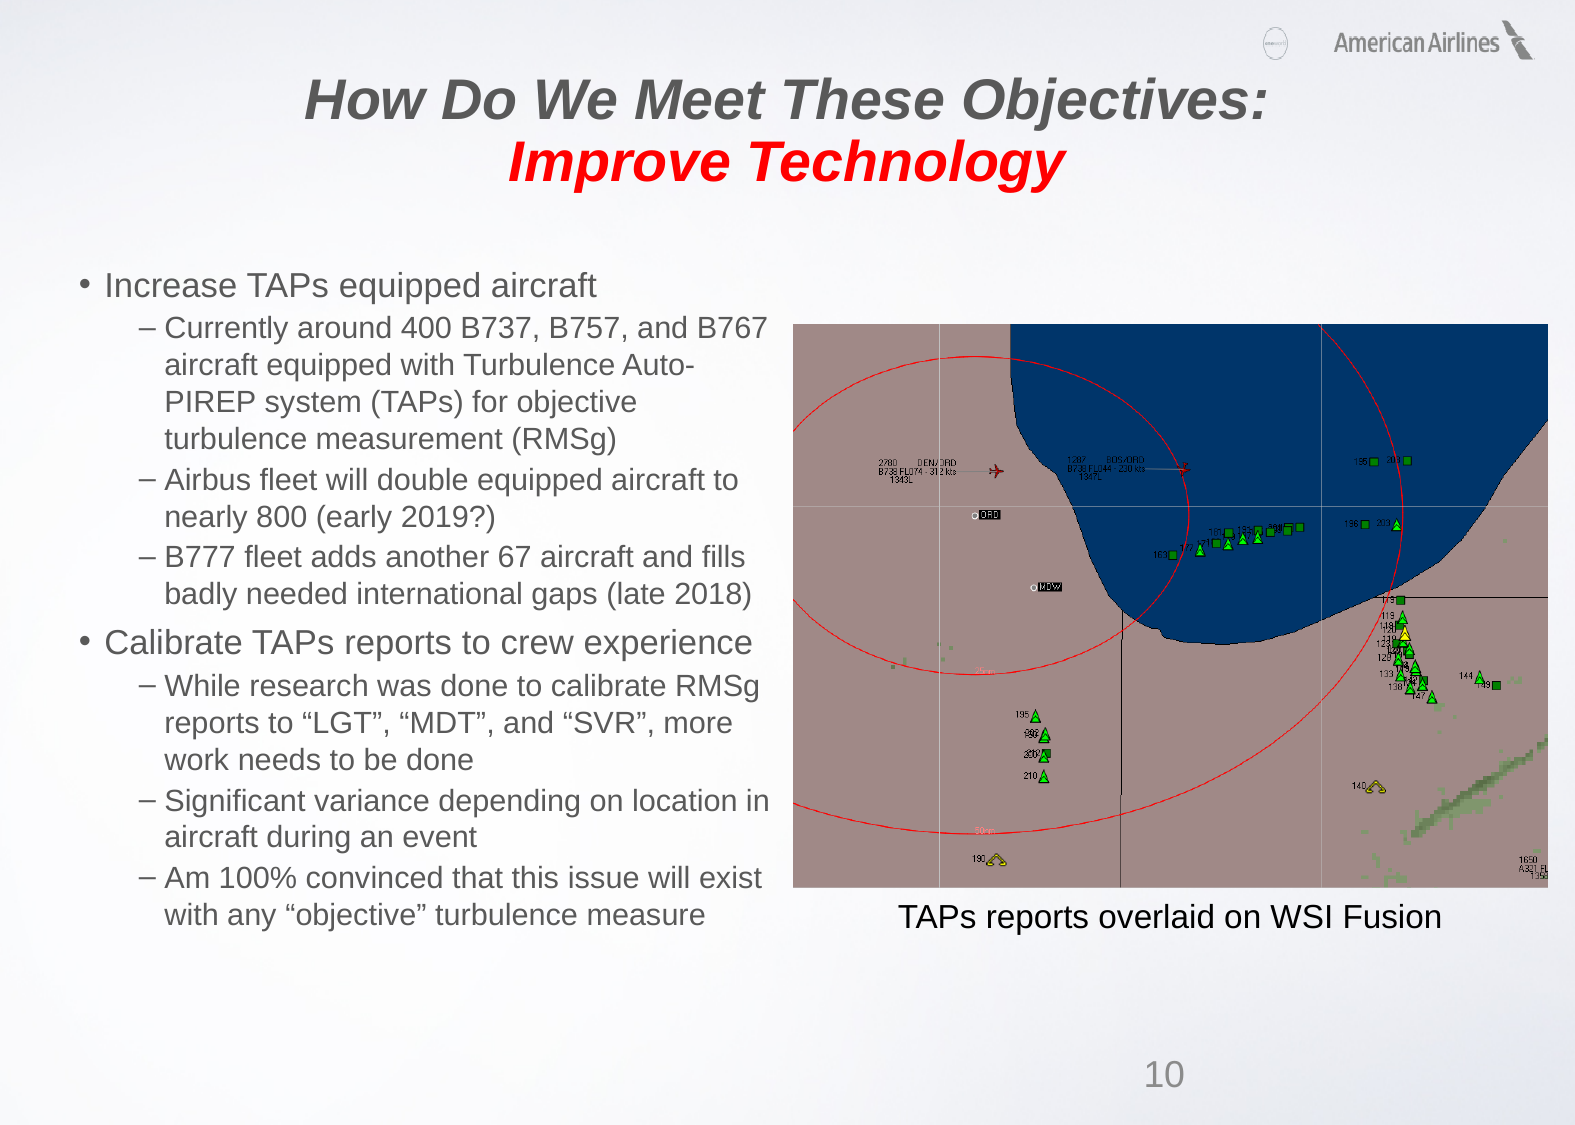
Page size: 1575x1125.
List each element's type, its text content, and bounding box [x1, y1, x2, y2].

slide_number 10 [1128, 1042, 1497, 1103]
title How Do We Meet These Objectives: Improve Technology [75, 70, 1500, 195]
picture [0, 0, 1575, 1125]
list Increase TAPs equipped aircraft Currently around 400 B737, B757, and B767 aircraft equipped with Turbulence Auto-PIREP system (TAPs) for objective turbulence measurement (RMSg) Airbus fleet will double equipped aircraft to nearly 800 (early 2019?) B777 fleet adds another 67 aircraft and fills badly needed international gaps (late 2018) Calibrate TAPs reports to crew experience While research was done to calibrate RMSg reports to “LGT”, “MDT”, and “SVR”, more work needs to be done Significant variance depending on location in aircraft during an event Am 100% convinced that this issue will exist with any “objective” turbulence measure [78, 262, 775, 1005]
text_box TAPs reports overlaid on WSI Fusion [883, 888, 1459, 943]
